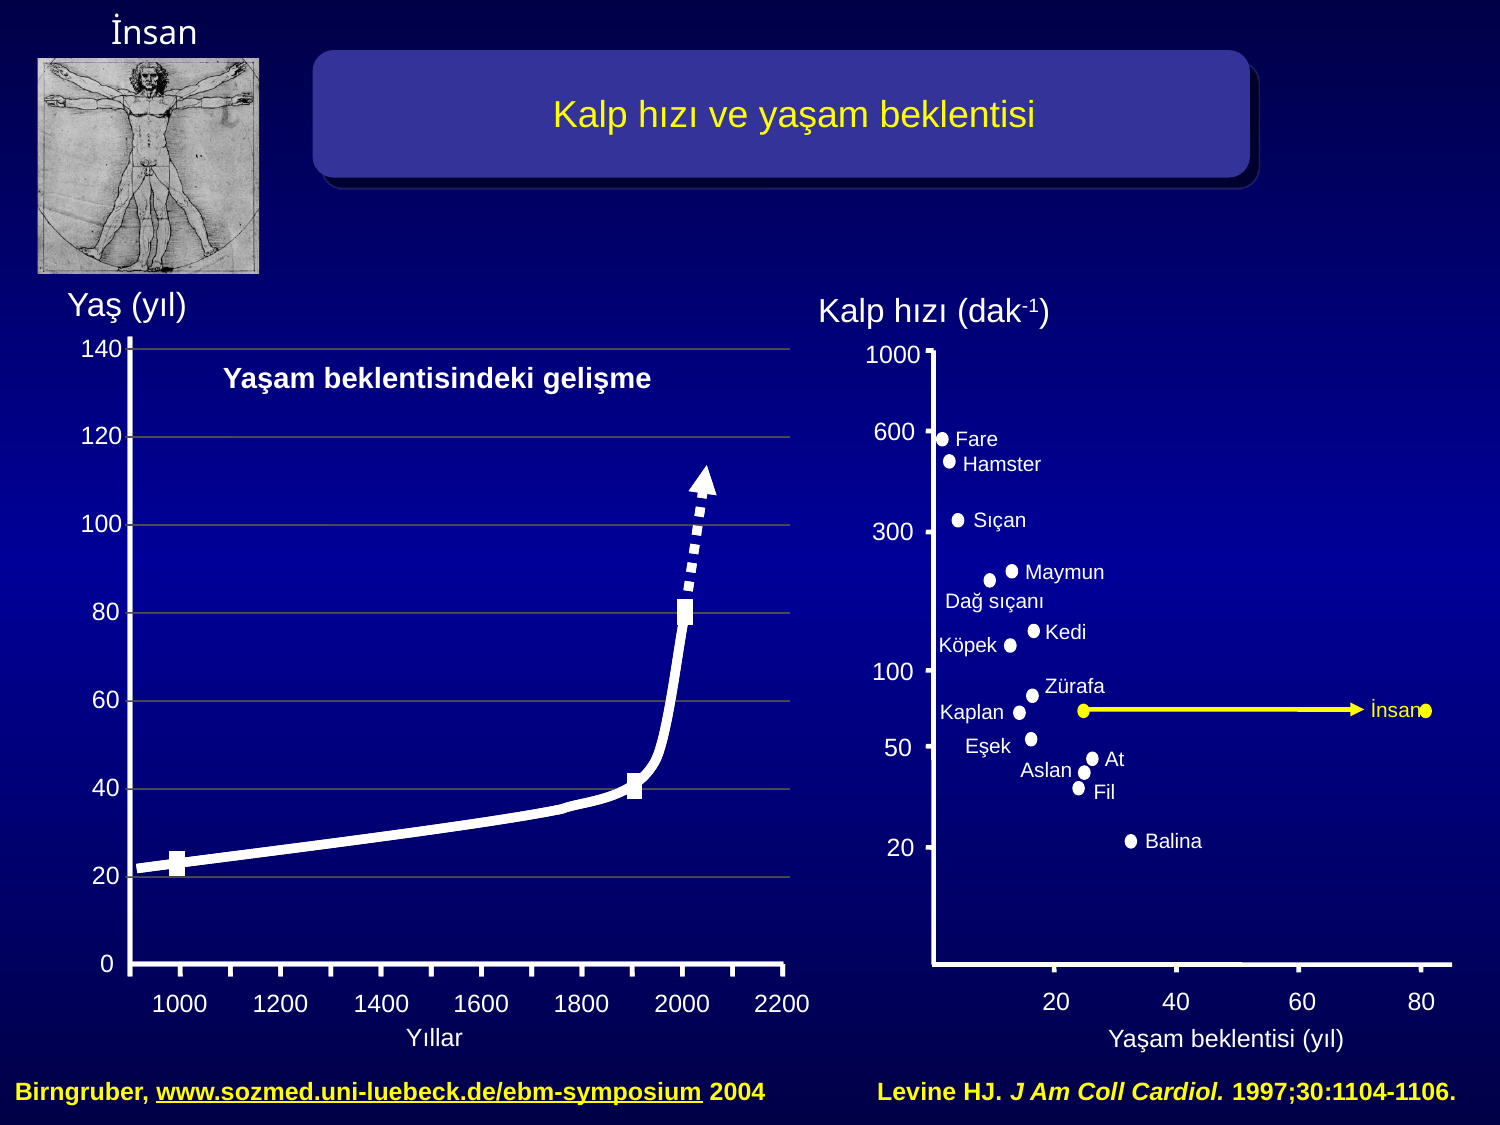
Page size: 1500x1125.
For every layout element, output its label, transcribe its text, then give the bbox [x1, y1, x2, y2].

text_box Aslan [1005, 749, 1088, 790]
text_box [1027, 734, 1036, 745]
text_box 2200 [754, 987, 811, 1018]
text_box 300 [857, 508, 920, 553]
text_box Hamster [948, 442, 1057, 483]
text_box İnsan [1355, 689, 1437, 729]
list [37, 58, 260, 274]
text_box 50 [869, 723, 920, 769]
text_box [985, 575, 994, 580]
text_box Maymun [1010, 551, 1128, 592]
text_box 1000 [151, 994, 208, 1018]
text_box At [1090, 738, 1140, 778]
text_box 1400 [353, 994, 410, 1018]
text_box 100 [857, 647, 920, 693]
text_box Birngruber, www.sozmed.uni-luebeck.de/ebm-symposium 2004 Levine HJ. J Am Coll Cardiol. 1997;30:1104-1106. [0, 1067, 1500, 1113]
text_box [1421, 705, 1430, 716]
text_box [65, 324, 791, 986]
text_box Kaplan [939, 691, 1020, 732]
text_box Zürafa [1030, 665, 1121, 705]
text_box [1020, 707, 1024, 718]
text_box İnsan [96, 3, 213, 56]
text_box Yaş (yıl) [52, 282, 202, 331]
text_box [953, 515, 958, 526]
text_box Yıllar [391, 1014, 478, 1060]
text_box 20 [871, 824, 930, 869]
text_box [1086, 703, 1365, 716]
text_box Kedi [1030, 611, 1102, 652]
text_box 600 [858, 407, 920, 453]
text_box Köpek [939, 624, 1013, 665]
text_box Sıçan [958, 499, 1042, 540]
text_box 1000 [850, 337, 936, 376]
text_box Yaşam beklentisi (yıl) [1093, 1015, 1360, 1060]
text_box 2000 [654, 994, 711, 1018]
text_box Balina [1130, 820, 1218, 861]
text_box 80 [1392, 978, 1451, 1024]
text_box 1200 [252, 994, 309, 1018]
text_box Dağ sıçanı [939, 580, 1060, 620]
text_box Kalp hızı ve yaşam beklentisi [274, 18, 1325, 207]
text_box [925, 350, 934, 848]
text_box Eşek [950, 725, 1027, 766]
text_box 1600 [453, 994, 510, 1018]
text_box 40 [1147, 982, 1206, 1015]
text_box [1079, 705, 1088, 716]
text_box 60 [1273, 982, 1332, 1015]
text_box Fare [940, 418, 1014, 459]
text_box 1800 [553, 994, 610, 1018]
text_box 20 [1027, 978, 1086, 1024]
text_box Fil [1078, 770, 1131, 811]
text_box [1053, 965, 1422, 973]
text_box Kalp hızı (dak-1) [803, 281, 1065, 337]
